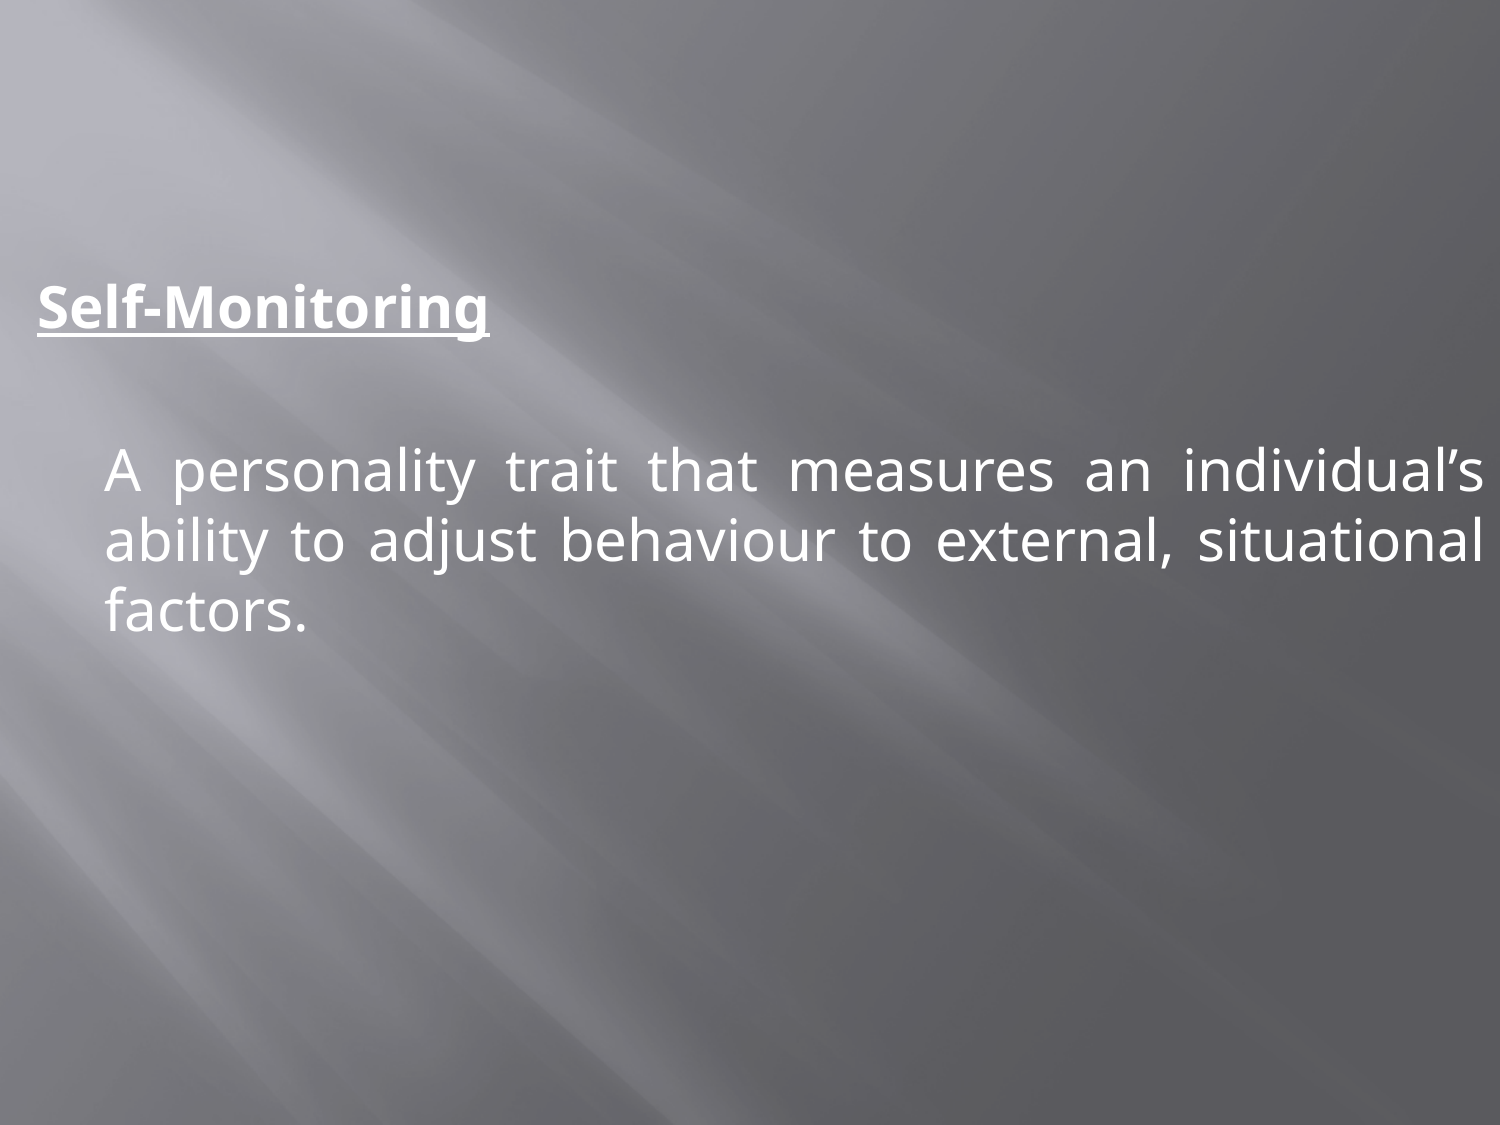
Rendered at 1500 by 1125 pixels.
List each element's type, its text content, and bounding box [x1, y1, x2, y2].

list Self-Monitoring A personality trait that measures an individual’s ability to adjust behaviour to external, situational factors. [0, 262, 1500, 1113]
